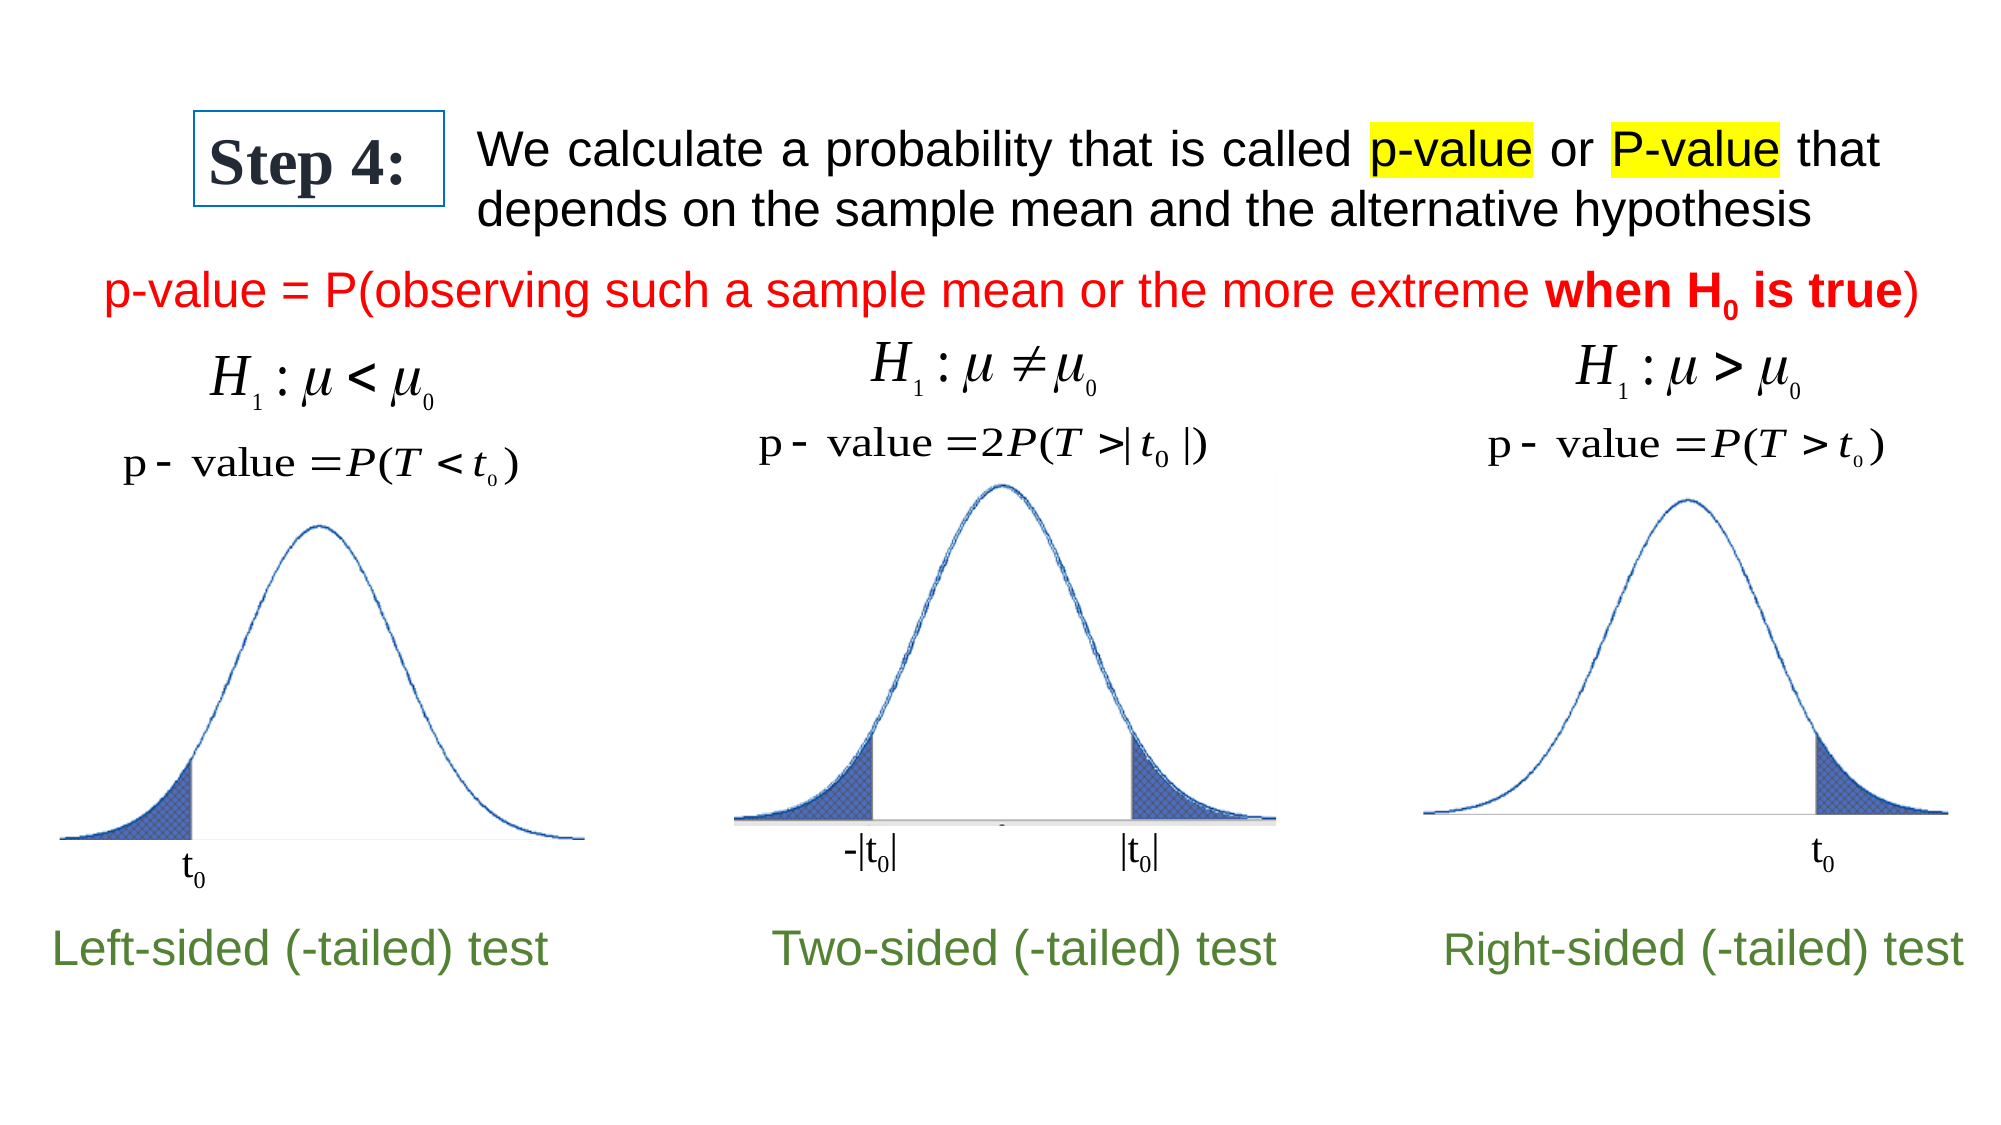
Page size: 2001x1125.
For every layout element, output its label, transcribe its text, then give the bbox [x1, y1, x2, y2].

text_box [861, 322, 1105, 412]
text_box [59, 514, 585, 895]
text_box Right-sided (-tailed) test [1428, 907, 1980, 983]
text_box Step 4: [193, 110, 445, 207]
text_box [734, 475, 1277, 879]
text_box Left-sided (-tailed) test [36, 907, 564, 983]
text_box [1566, 324, 1810, 414]
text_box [1480, 415, 1896, 479]
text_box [1423, 489, 1949, 879]
text_box We calculate a probability that is called p-value or P-value that depends on the sample mean and the alternative hypothesis [461, 109, 1896, 245]
text_box p-value = P(observing such a sample mean or the more extreme when H0 is true) [88, 250, 1936, 334]
text_box Two-sided (-tailed) test [756, 907, 1293, 983]
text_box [200, 335, 444, 425]
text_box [115, 434, 527, 497]
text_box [751, 414, 1215, 478]
